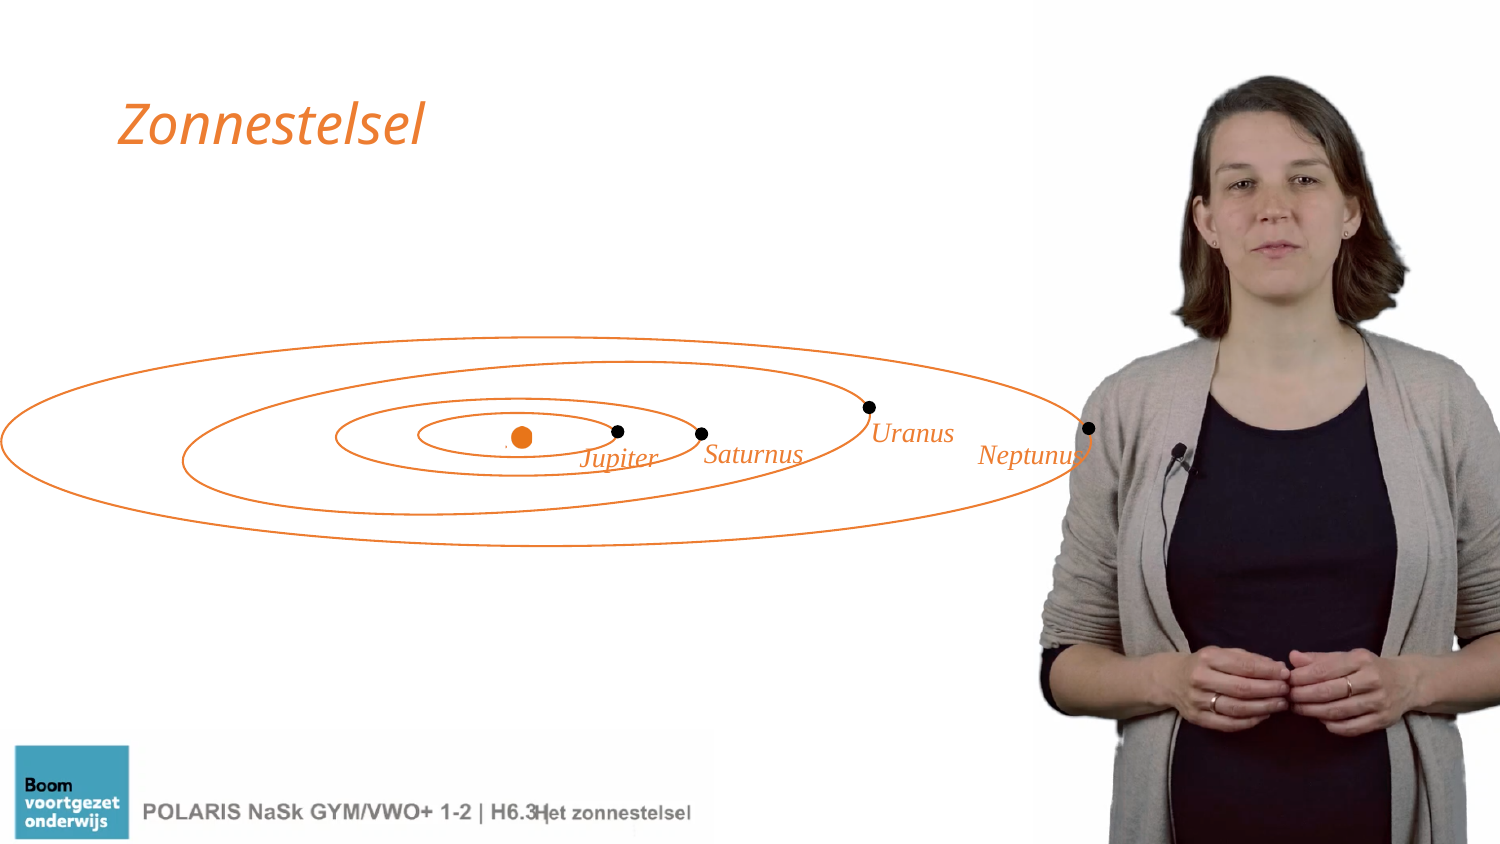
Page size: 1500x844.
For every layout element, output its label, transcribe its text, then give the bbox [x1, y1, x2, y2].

text_box Neptunus [963, 429, 1033, 478]
picture [1033, 0, 1500, 844]
text_box Jupiter [564, 431, 678, 481]
title Zonnestelsel [103, 44, 1033, 208]
text_box Uranus [855, 406, 981, 455]
picture [505, 426, 533, 454]
text_box [610, 424, 626, 440]
text_box [0, 336, 1033, 548]
text_box [861, 399, 877, 416]
picture [0, 729, 714, 844]
text_box [417, 411, 611, 459]
text_box Saturnus [689, 428, 833, 477]
text_box [693, 426, 710, 442]
